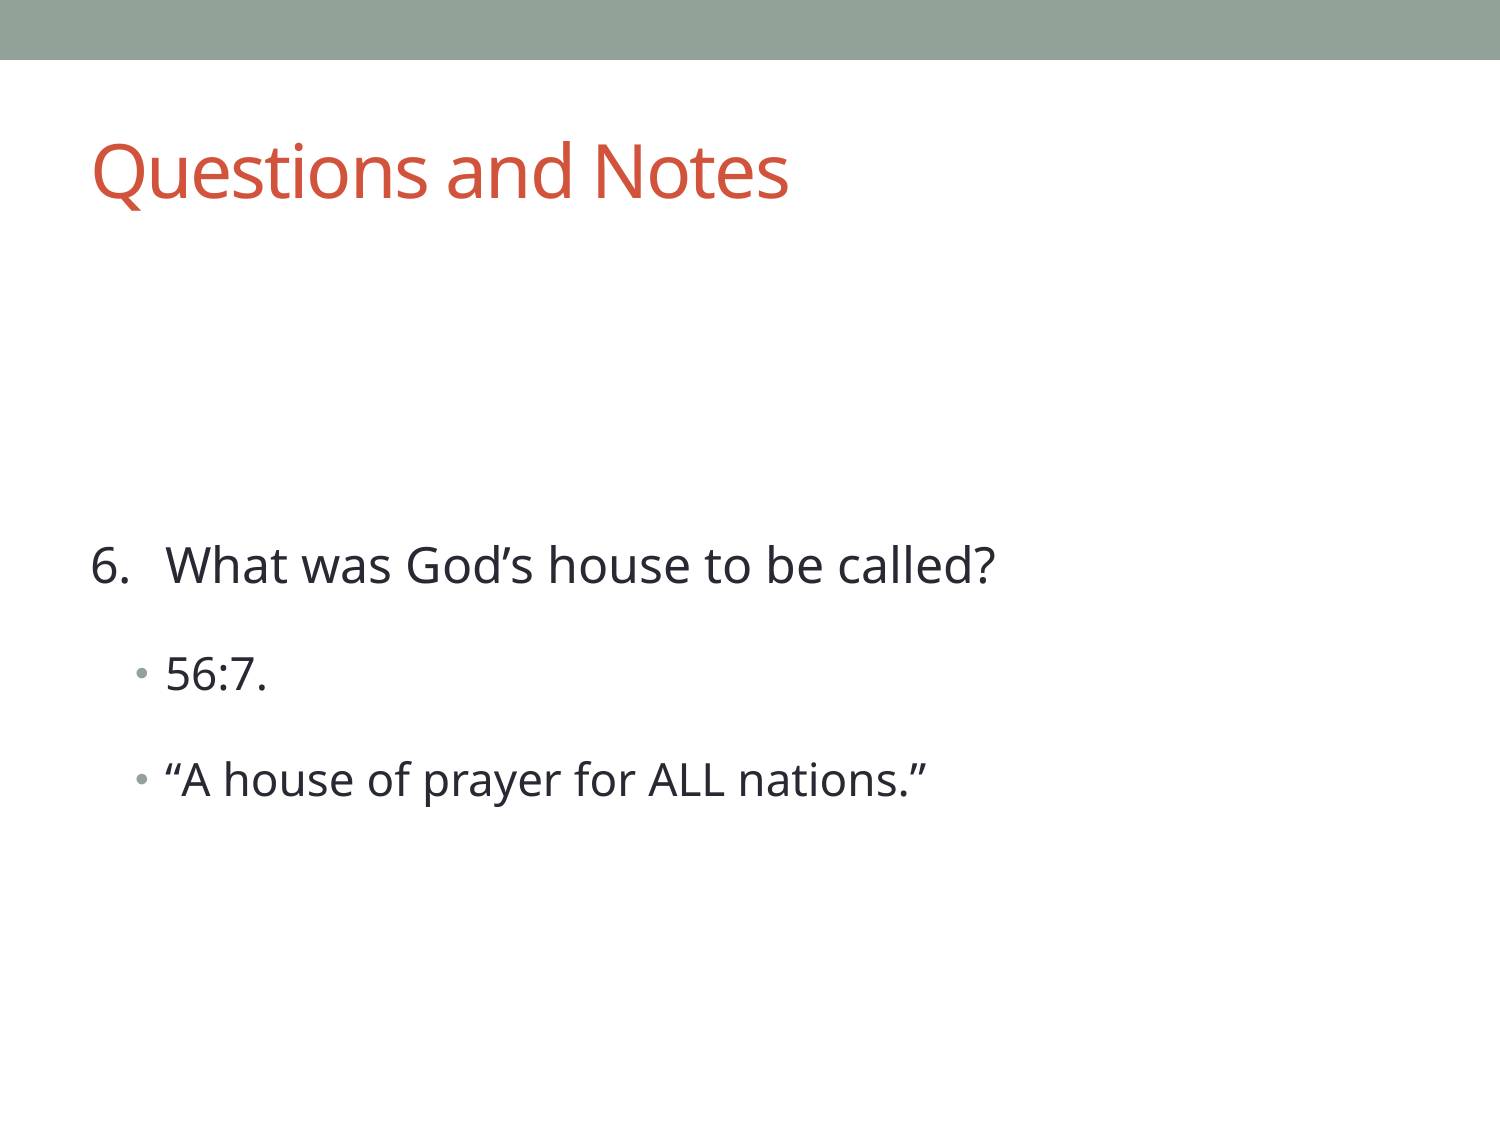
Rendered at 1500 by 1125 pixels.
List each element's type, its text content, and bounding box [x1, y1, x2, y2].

list What was God’s house to be called? 56:7. “A house of prayer for ALL nations.” [75, 262, 1425, 1063]
title Questions and Notes [75, 87, 1425, 250]
